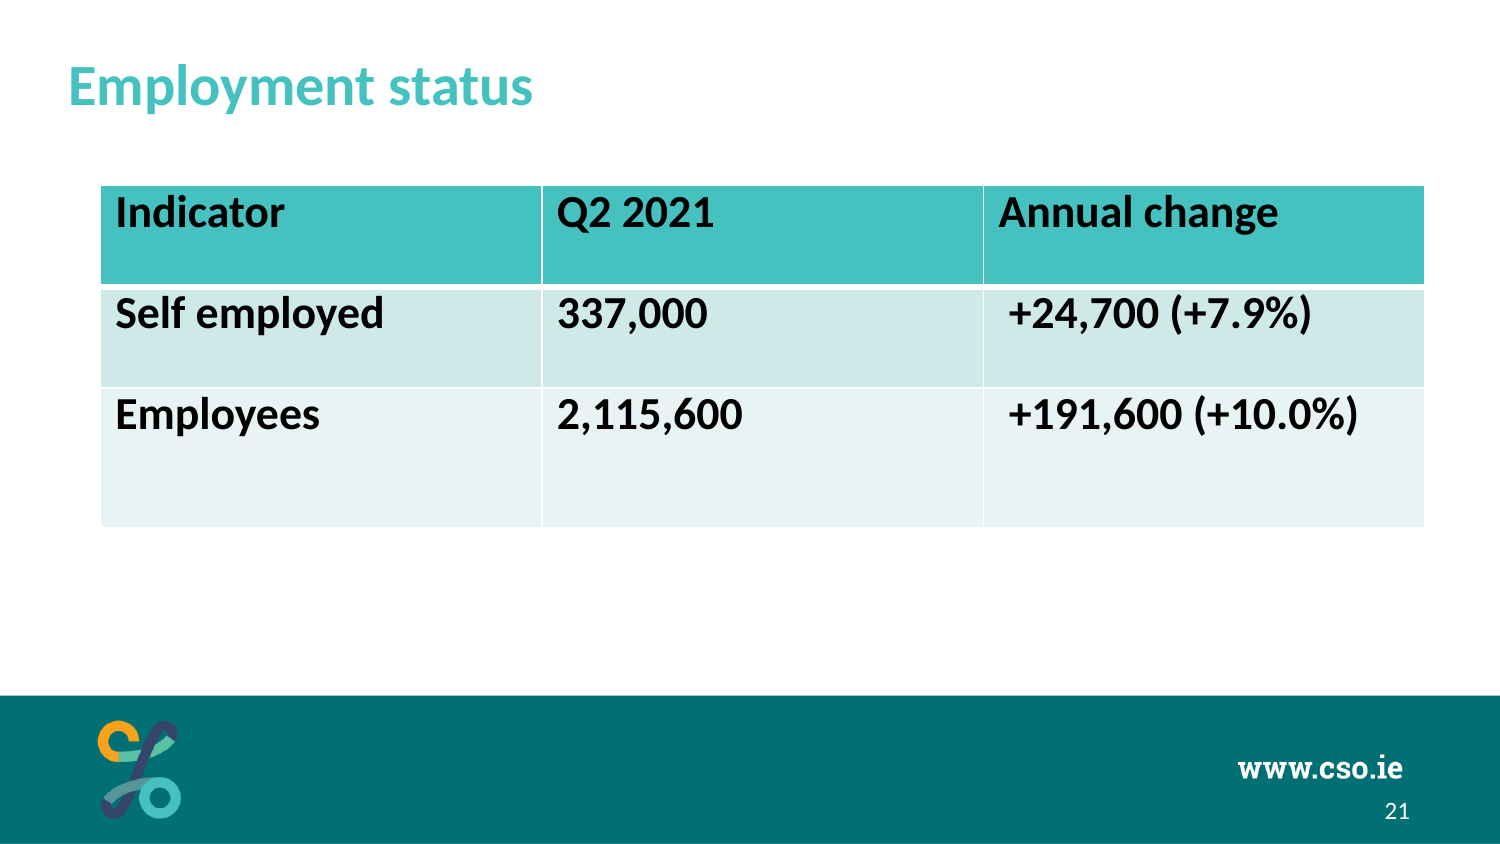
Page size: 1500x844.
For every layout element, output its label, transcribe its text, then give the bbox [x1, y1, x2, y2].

table_cell Self employed [101, 290, 541, 387]
table_header Q2 2021 [543, 186, 983, 284]
table_cell 2,115,600 [543, 389, 983, 527]
table_header Indicator [101, 186, 541, 284]
table_cell 337,000 [543, 290, 983, 387]
table_cell Employees [101, 389, 541, 527]
title Employment status [53, 11, 1424, 150]
slide_number 21 [1087, 787, 1425, 833]
table_header Annual change [984, 186, 1424, 284]
list [43, 150, 1450, 659]
picture [0, 0, 1500, 844]
table_cell +24,700 (+7.9%) [984, 290, 1424, 387]
table_cell +191,600 (+10.0%) [984, 389, 1424, 527]
